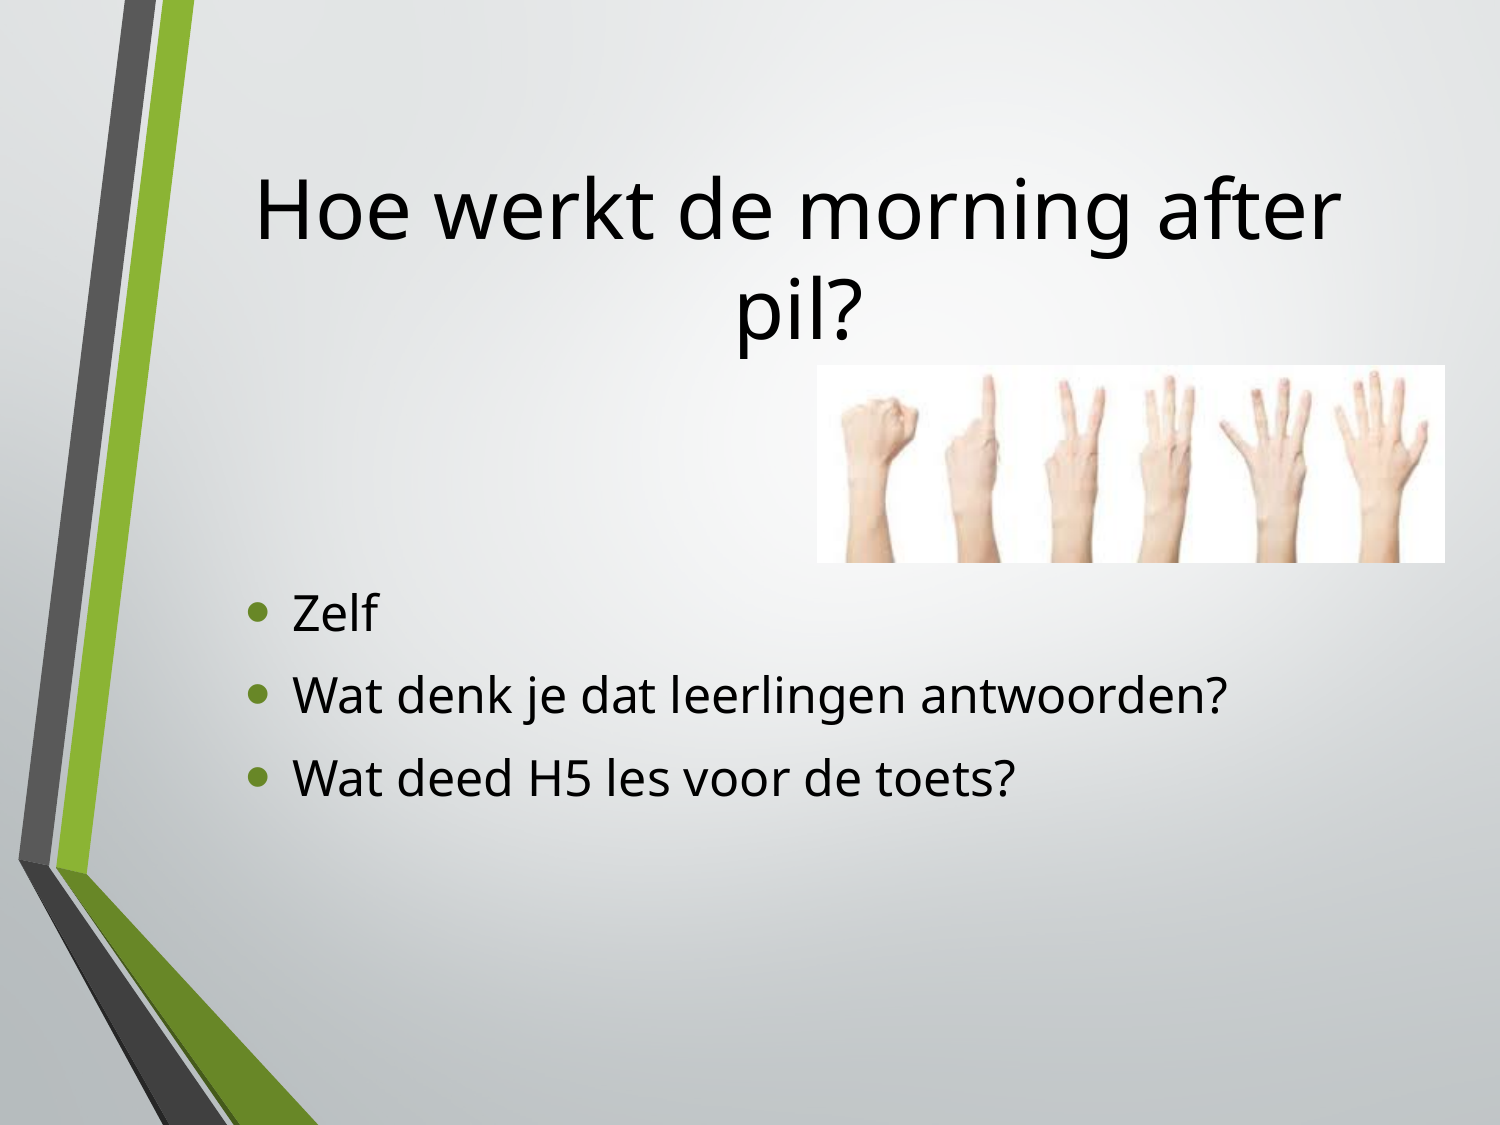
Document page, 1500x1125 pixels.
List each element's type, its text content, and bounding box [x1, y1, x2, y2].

picture [817, 365, 1445, 563]
list Zelf Wat denk je dat leerlingen antwoorden? Wat deed H5 les voor de toets? [230, 437, 1416, 950]
title Hoe werkt de morning after pil? [182, 112, 1416, 400]
